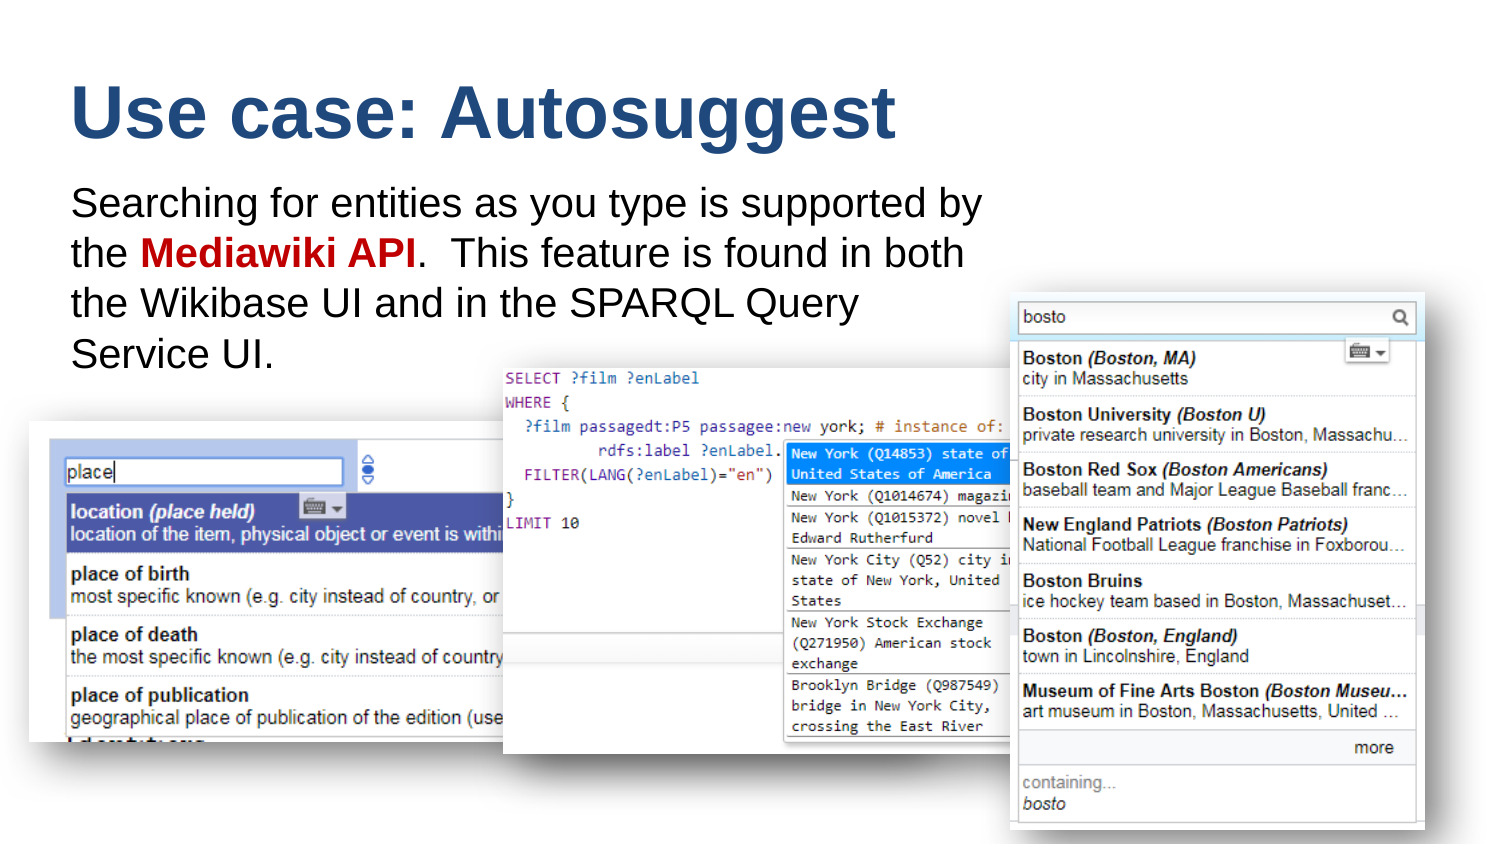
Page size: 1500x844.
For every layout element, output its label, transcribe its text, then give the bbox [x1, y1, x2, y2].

text_box Use case: Autosuggest [55, 56, 1441, 169]
picture [29, 292, 1426, 830]
